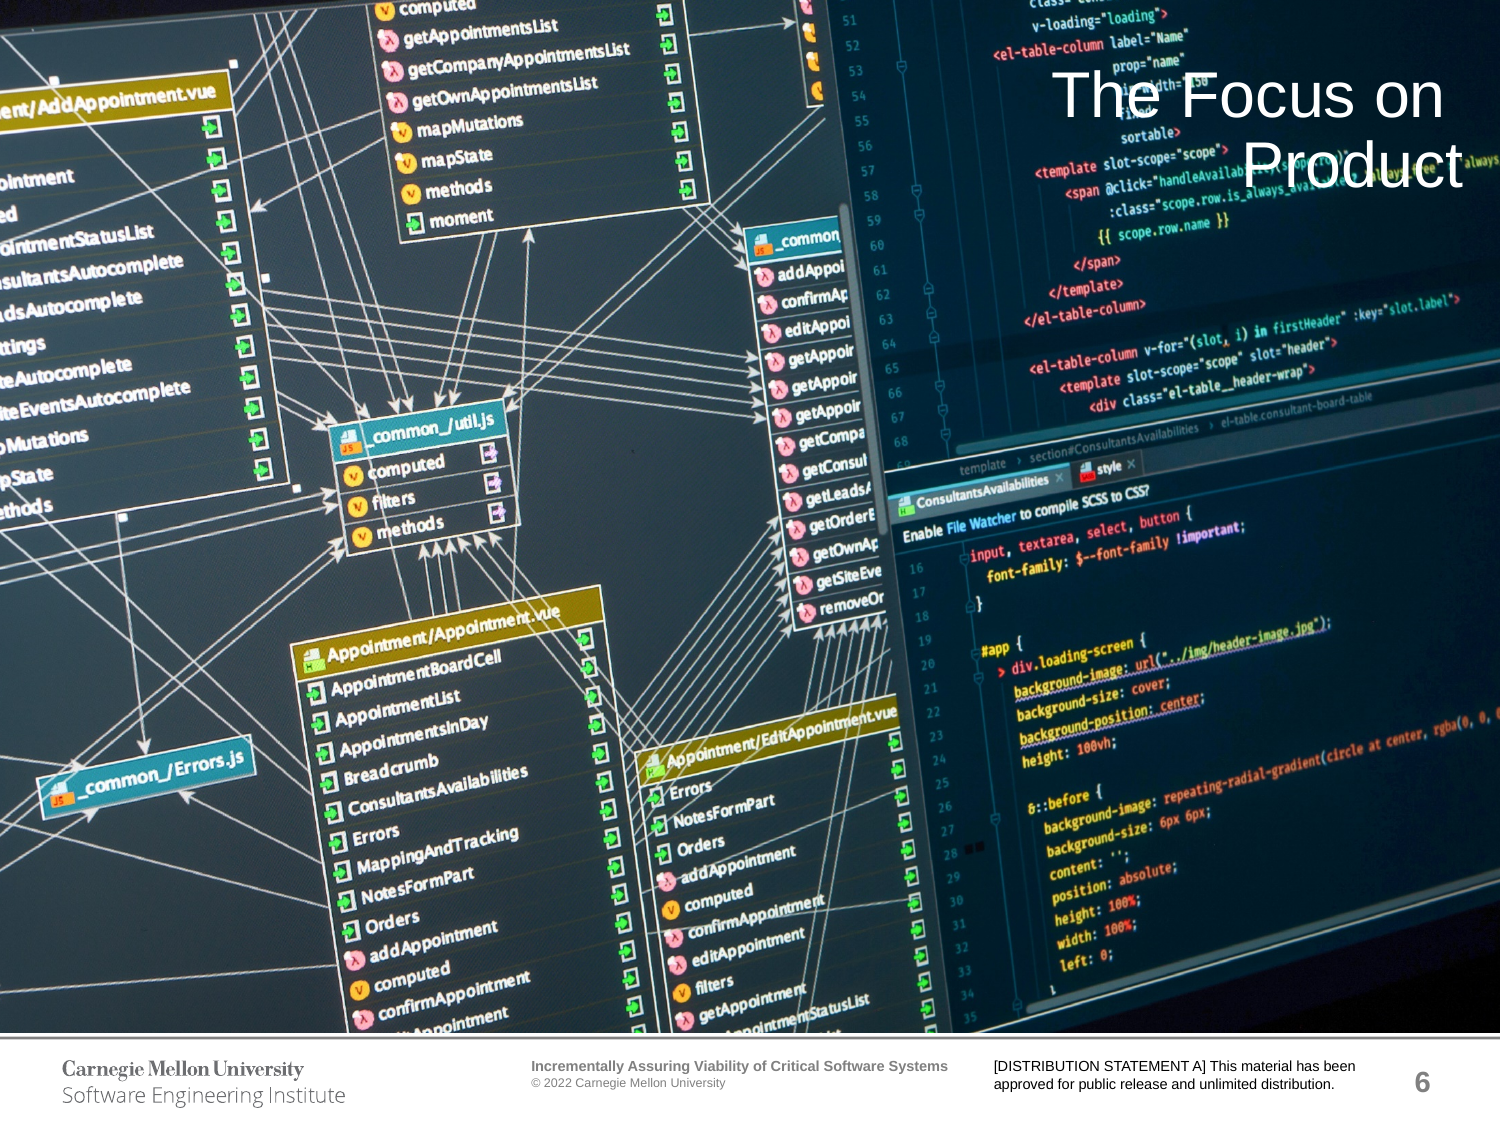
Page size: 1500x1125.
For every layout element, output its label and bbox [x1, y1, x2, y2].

list [0, 0, 1500, 1033]
